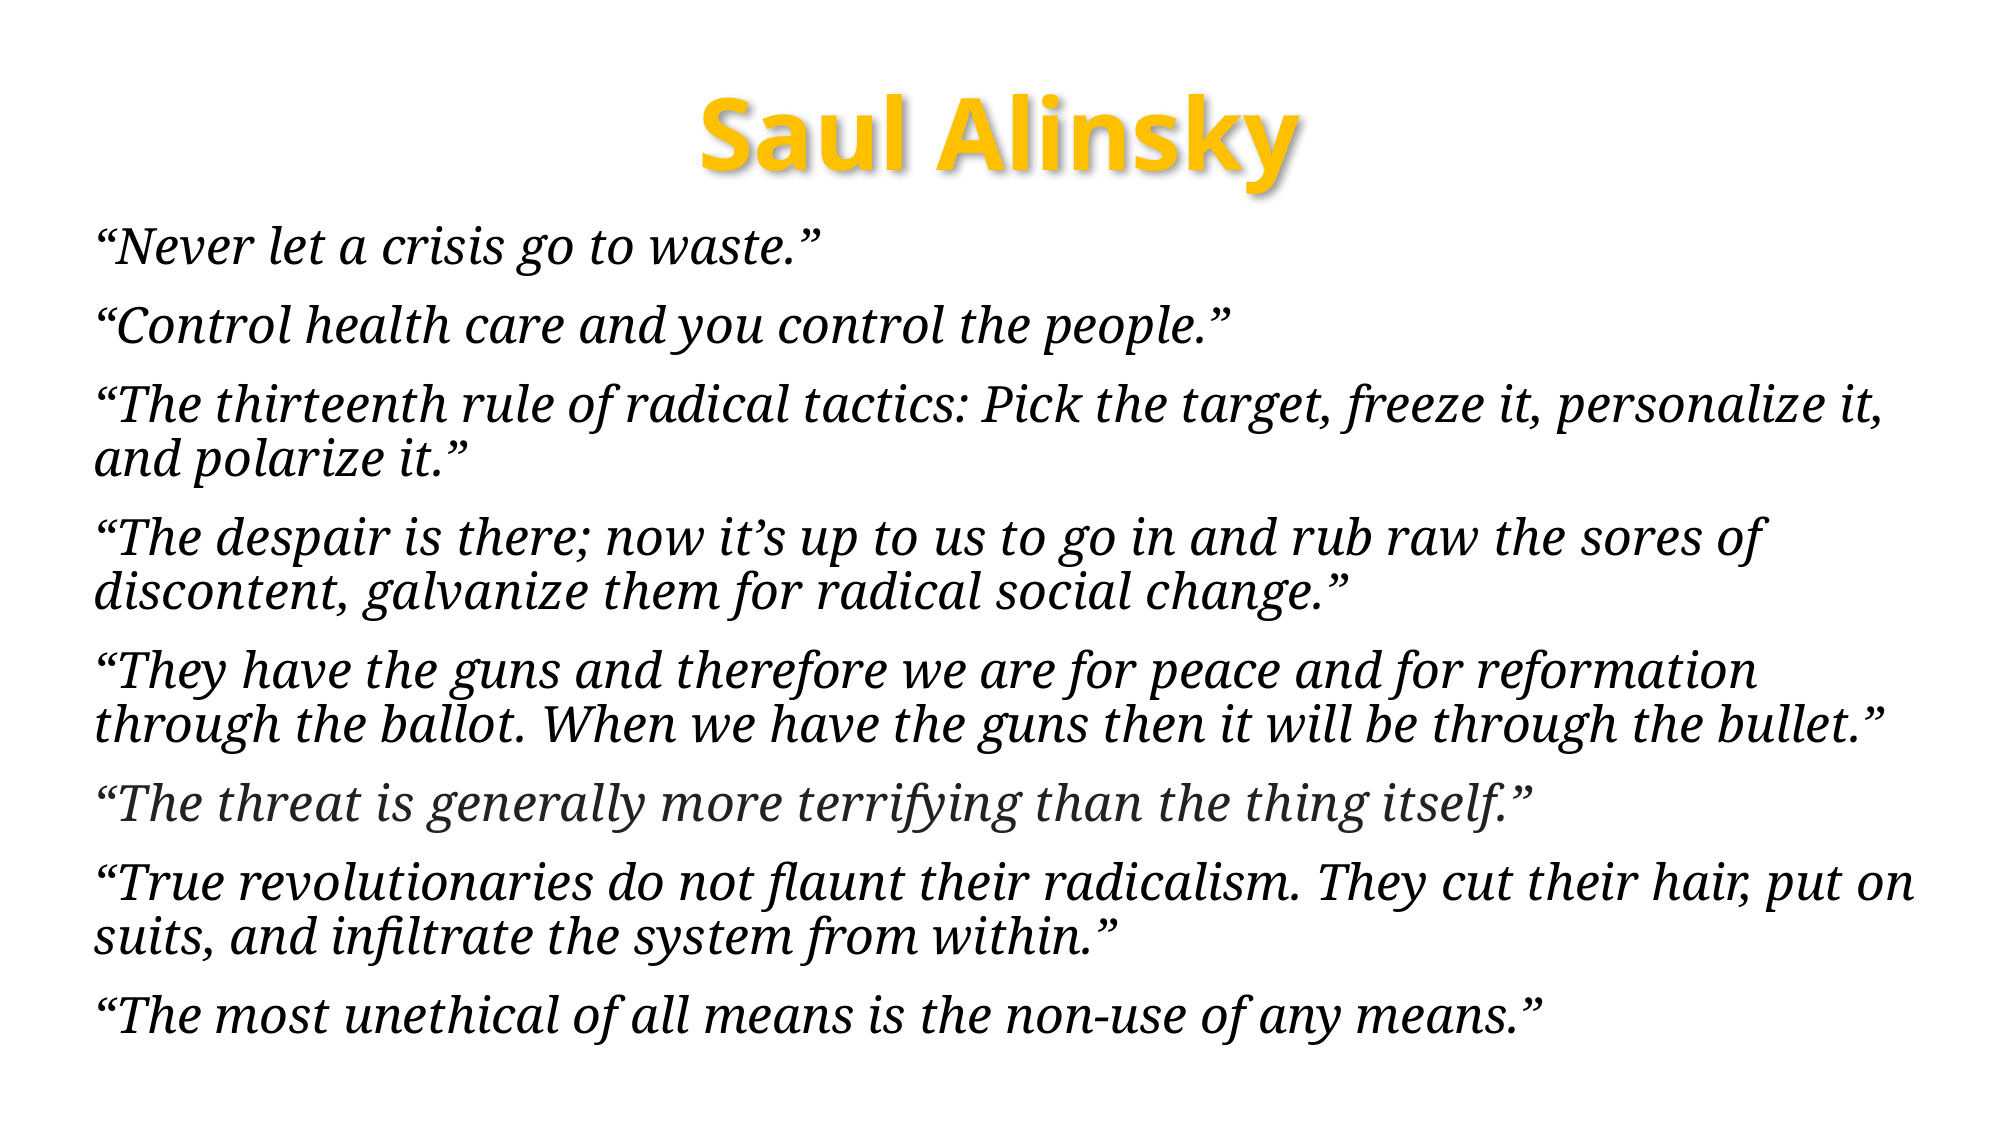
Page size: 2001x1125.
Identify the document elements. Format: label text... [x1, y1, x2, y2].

text_box “Never let a crisis go to waste.” “Control health care and you control the people.” “The thirteenth rule of radical tactics: Pick the target, freeze it, personalize it, and polarize it.” “The despair is there; now it’s up to us to go in and rub raw the sores of discontent, galvanize them for radical social change.” “They have the guns and therefore we are for peace and for reformation through the ballot. When we have the guns then it will be through the bullet.” “The threat is generally more terrifying than the thing itself.” “True revolutionaries do not flaunt their radicalism. They cut their hair, put on suits, and infiltrate the system from within.” “The most unethical of all means is the non-use of any means.” [79, 214, 1945, 1125]
text_box Saul Alinsky [684, 63, 1316, 198]
